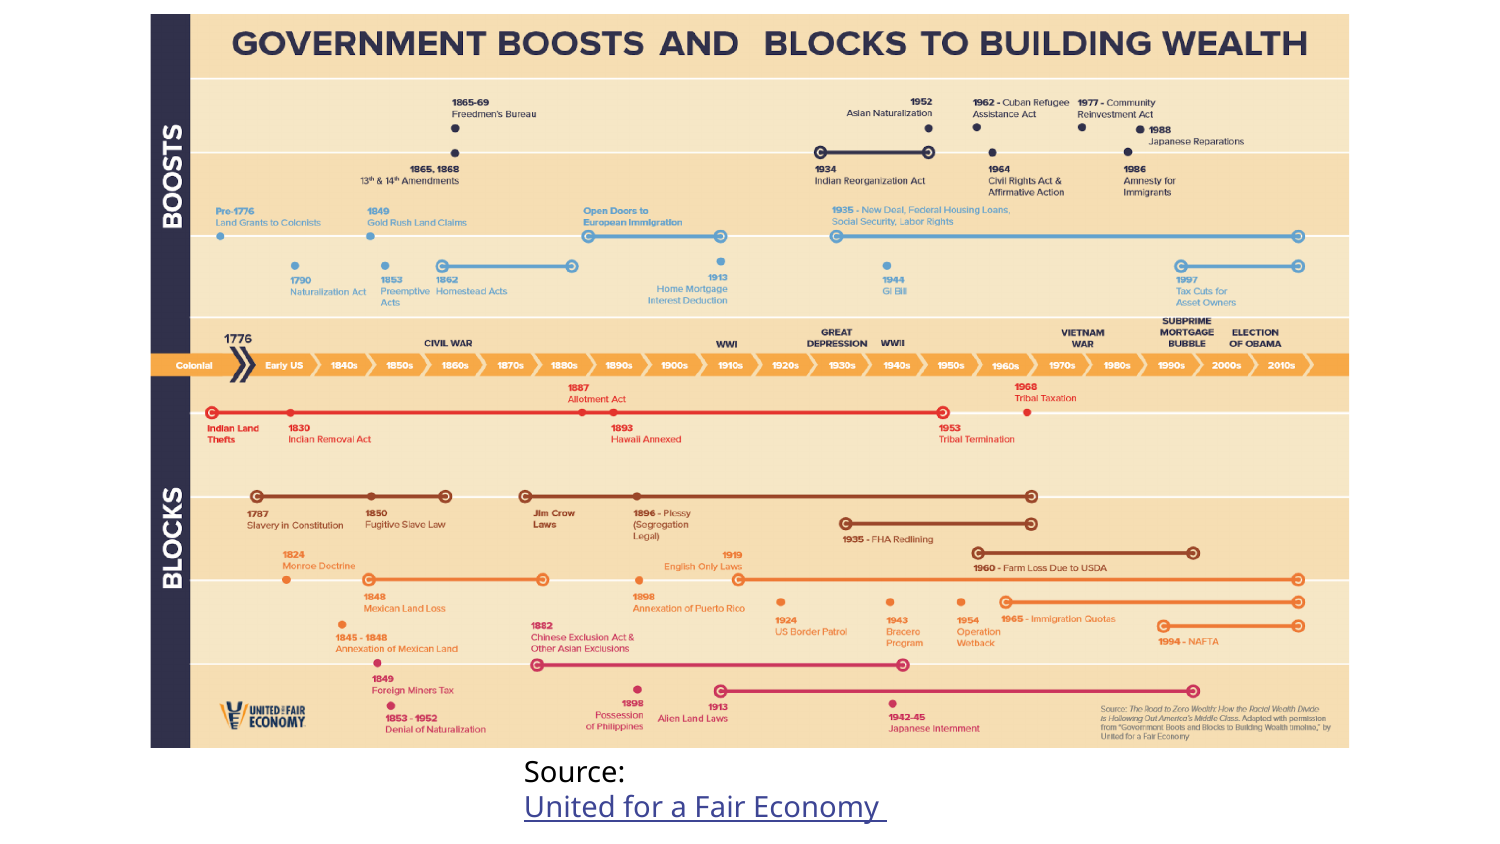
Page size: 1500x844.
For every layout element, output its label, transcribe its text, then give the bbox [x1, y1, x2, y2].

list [150, 13, 1350, 748]
text_box Source: United for a Fair Economy [512, 756, 988, 793]
